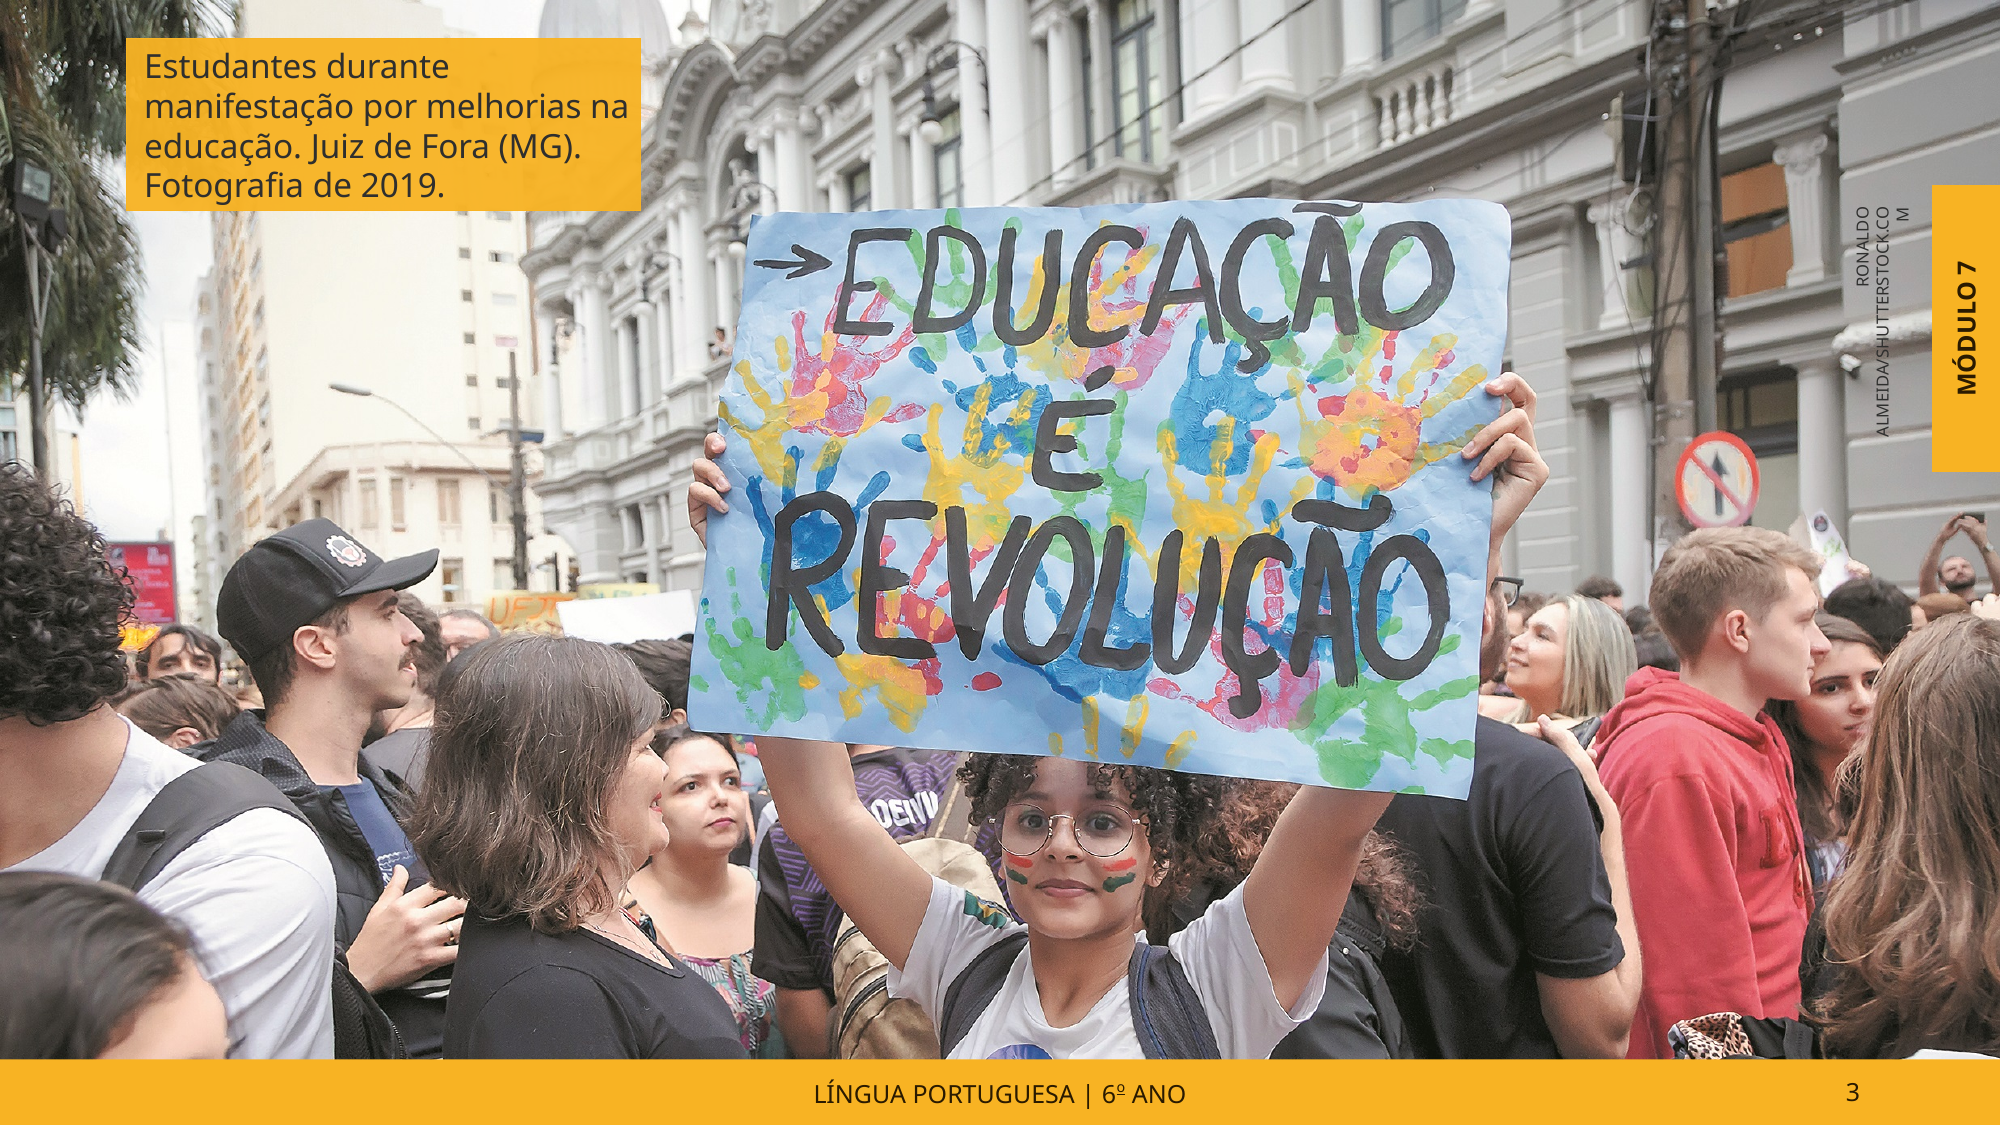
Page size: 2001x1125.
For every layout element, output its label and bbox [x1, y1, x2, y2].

picture [0, 0, 2000, 1122]
text_box [1932, 185, 2000, 472]
